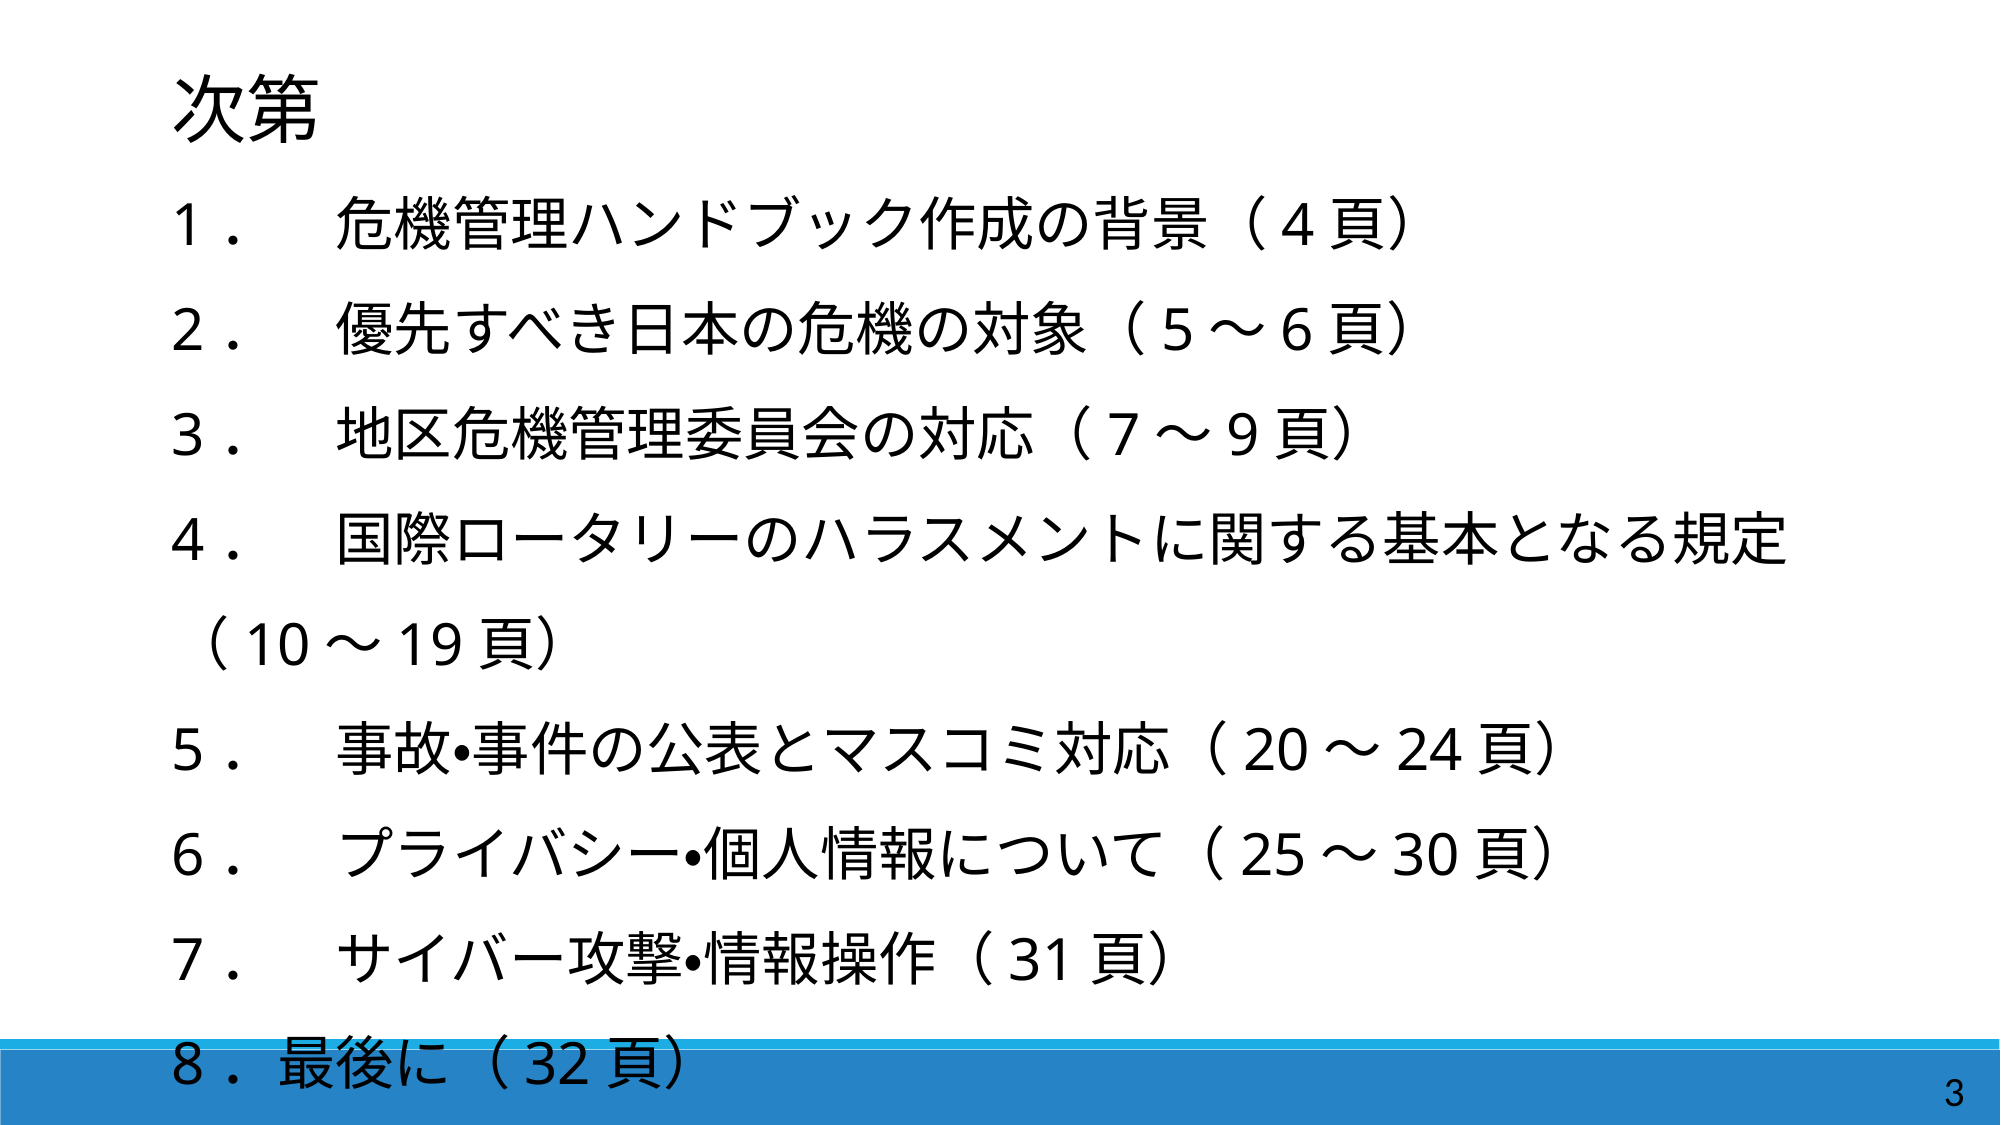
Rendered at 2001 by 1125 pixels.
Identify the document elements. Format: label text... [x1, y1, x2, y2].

text_box 次第 1． 危機管理ハンドブック作成の背景（4頁） 2． 優先すべき日本の危機の対象（5～6頁） 3． 地区危機管理委員会の対応（7～9頁） 4． 国際ロータリーのハラスメントに関する基本となる規定（10～19頁） 5． 事故・事件の公表とマスコミ対応（20～24頁） 6． プライバシー・個人情報について（25～30頁） 7． サイバー攻撃・情報操作（31頁） 8．最後に（32頁） [157, 9, 1909, 1104]
slide_number 3 [1764, 1059, 1980, 1120]
